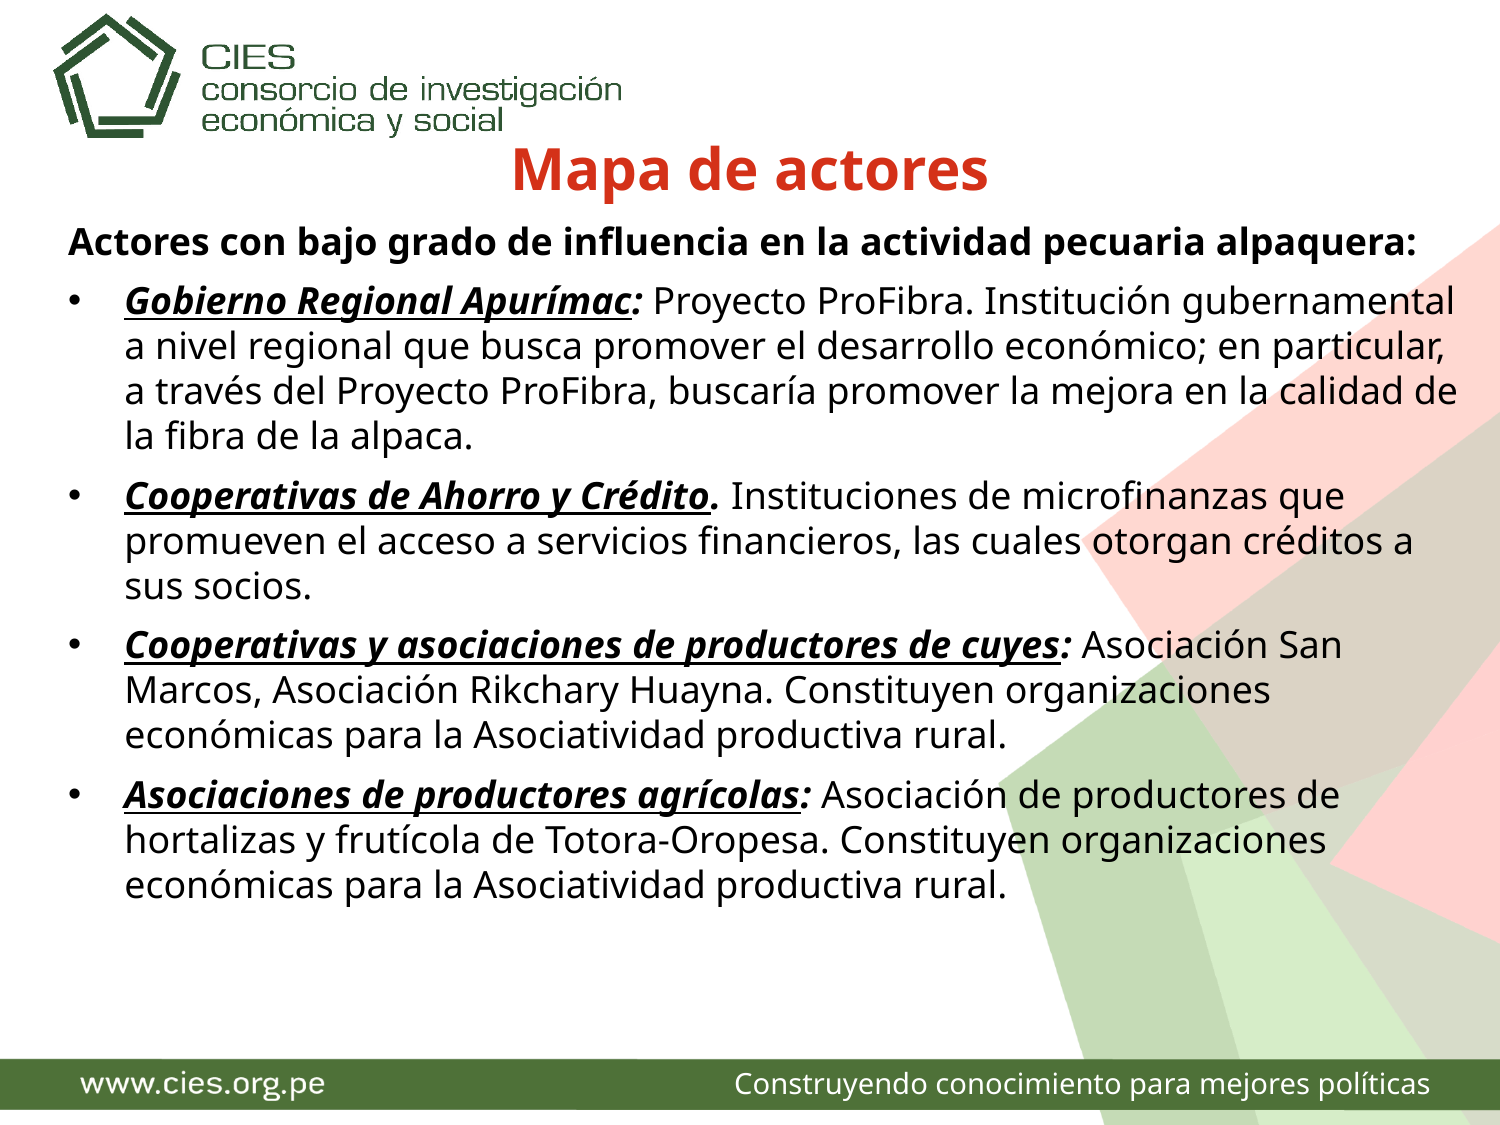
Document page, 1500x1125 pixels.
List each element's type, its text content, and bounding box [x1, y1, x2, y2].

picture [0, 208, 1500, 1125]
title Mapa de actores [53, 65, 1447, 210]
list Actores con bajo grado de influencia en la actividad pecuaria alpaquera: Gobierno Regional Apurímac: Proyecto ProFibra. Institución gubernamental a nivel regional que busca promover el desarrollo económico; en particular, a través del Proyecto ProFibra, buscaría promover la mejora en la calidad de la fibra de la alpaca. Cooperativas de Ahorro y Crédito. Instituciones de microfinanzas que promueven el acceso a servicios financieros, las cuales otorgan créditos a sus socios. Cooperativas y asociaciones de productores de cuyes: Asociación San Marcos, Asociación Rikchary Huayna. Constituyen organizaciones económicas para la Asociatividad productiva rural. Asociaciones de productores agrícolas: Asociación de productores de hortalizas y frutícola de Totora-Oropesa. Constituyen organizaciones económicas para la Asociatividad productiva rural. [53, 210, 1483, 917]
picture [53, 13, 621, 65]
